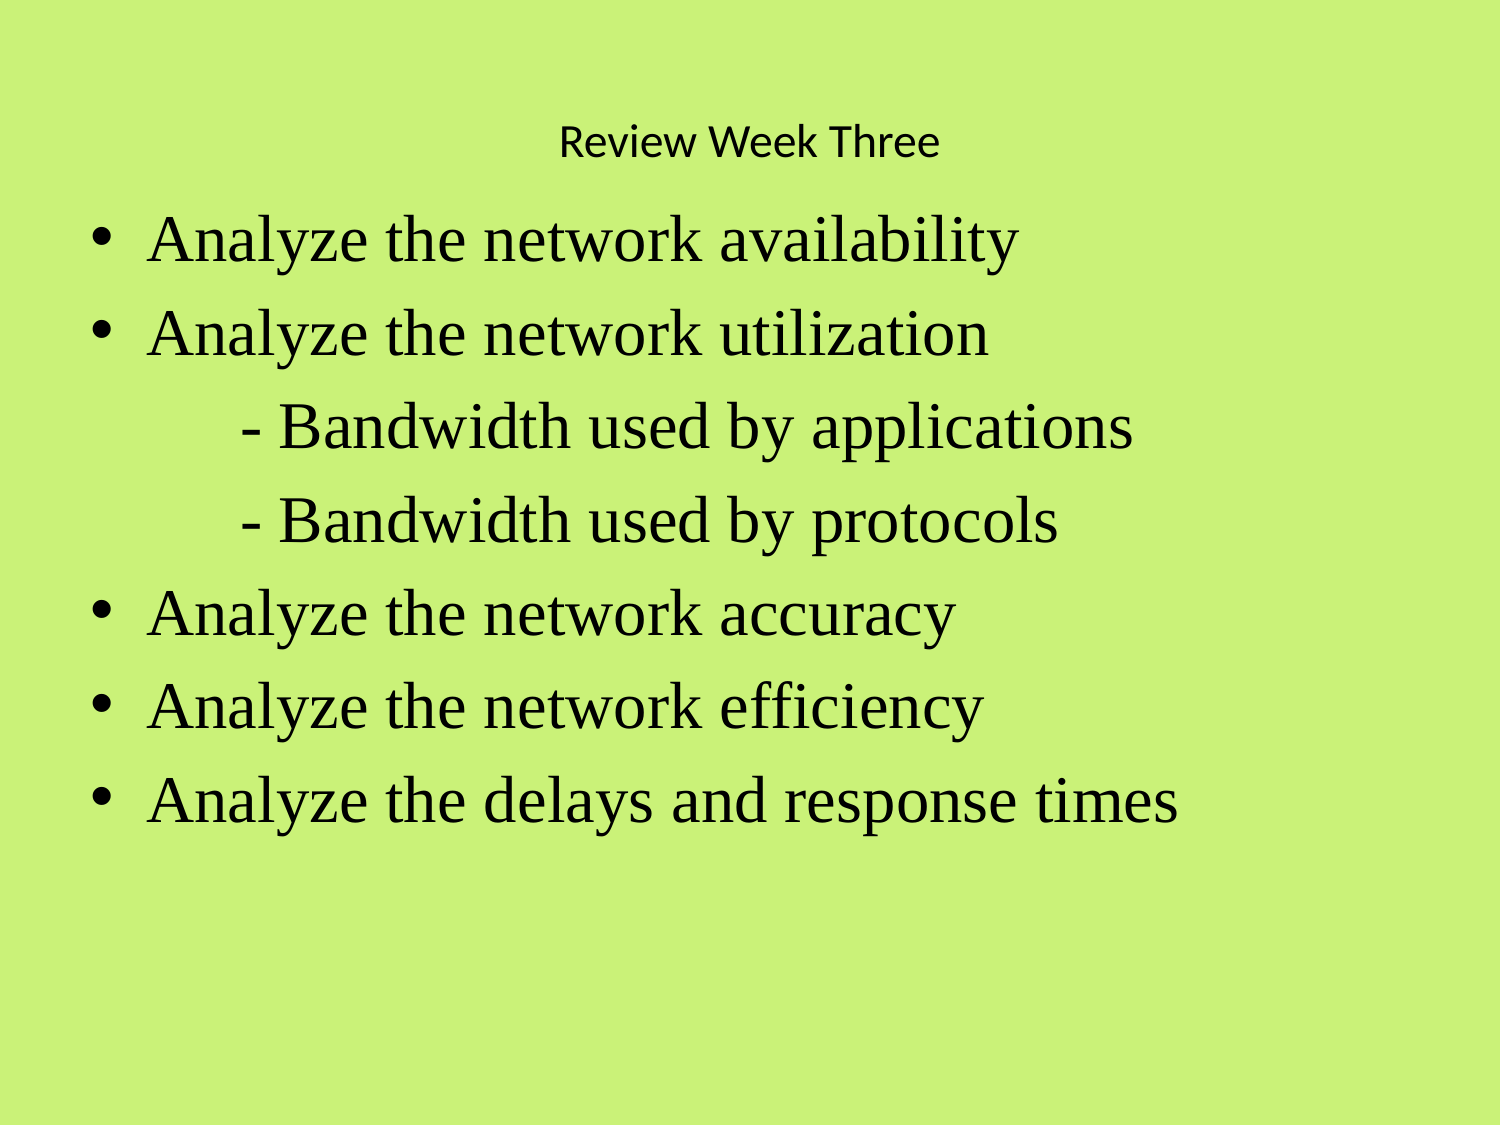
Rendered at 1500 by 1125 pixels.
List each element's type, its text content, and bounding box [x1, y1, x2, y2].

title Review Week Three [75, 45, 1425, 187]
list Analyze the network availability Analyze the network utilization - Bandwidth used by applications - Bandwidth used by protocols Analyze the network accuracy Analyze the network efficiency Analyze the delays and response times [75, 187, 1425, 1005]
